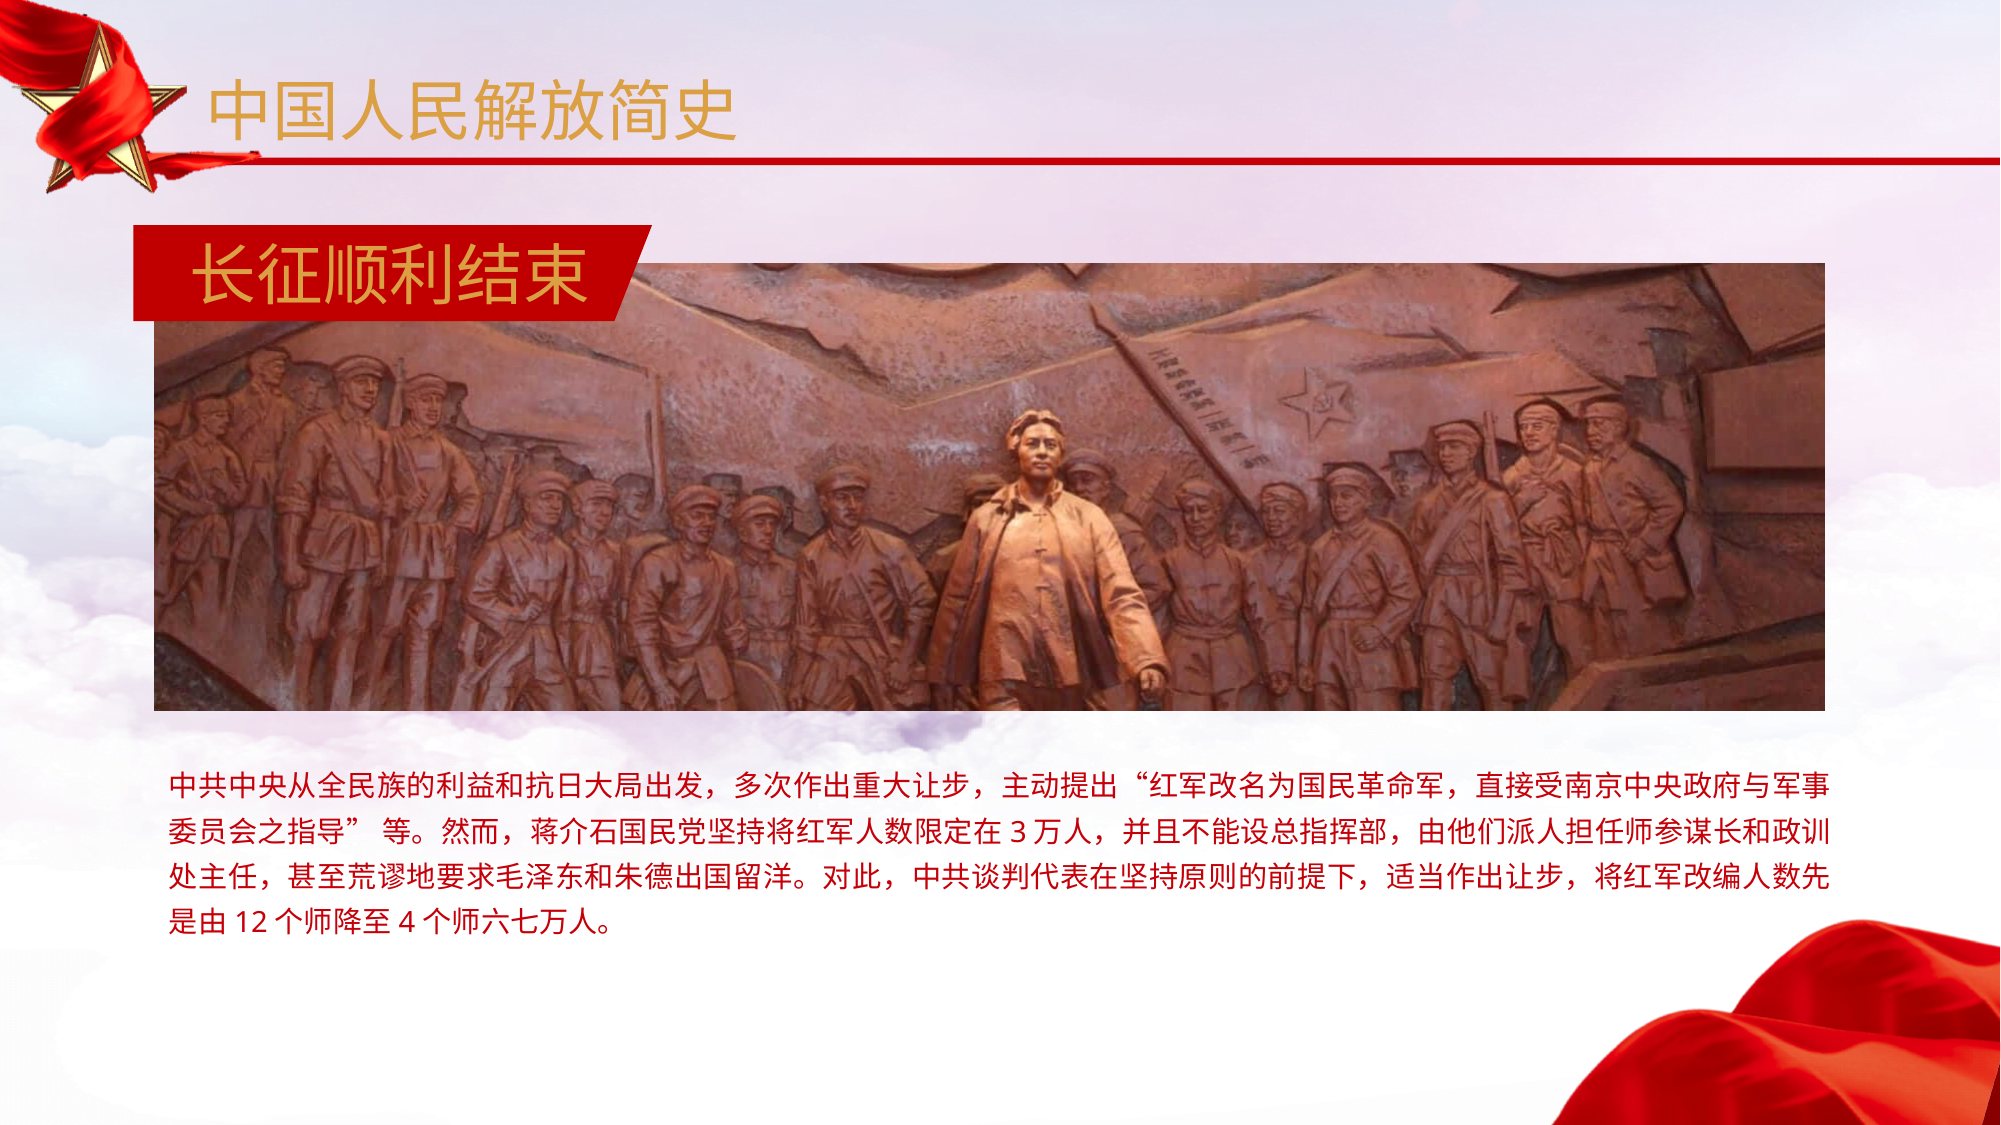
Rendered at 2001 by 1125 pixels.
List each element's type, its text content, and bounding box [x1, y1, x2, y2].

text_box 中共中央从全民族的利益和抗日大局出发，多次作出重大让步，主动提出“红军改名为国民革命军，直接受南京中央政府与军事委员会之指导” 等。然而，蒋介石国民党坚持将红军人数限定在3万人，并且不能设总指挥部，由他们派人担任师参谋长和政训处主任，甚至荒谬地要求毛泽东和朱德出国留洋。对此，中共谈判代表在坚持原则的前提下，适当作出让步，将红军改编人数先是由12个师降至4个师六七万人。 [154, 749, 1846, 947]
picture [0, 0, 2001, 1125]
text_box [133, 225, 1825, 711]
text_box 中国人民解放简史 [190, 61, 755, 157]
